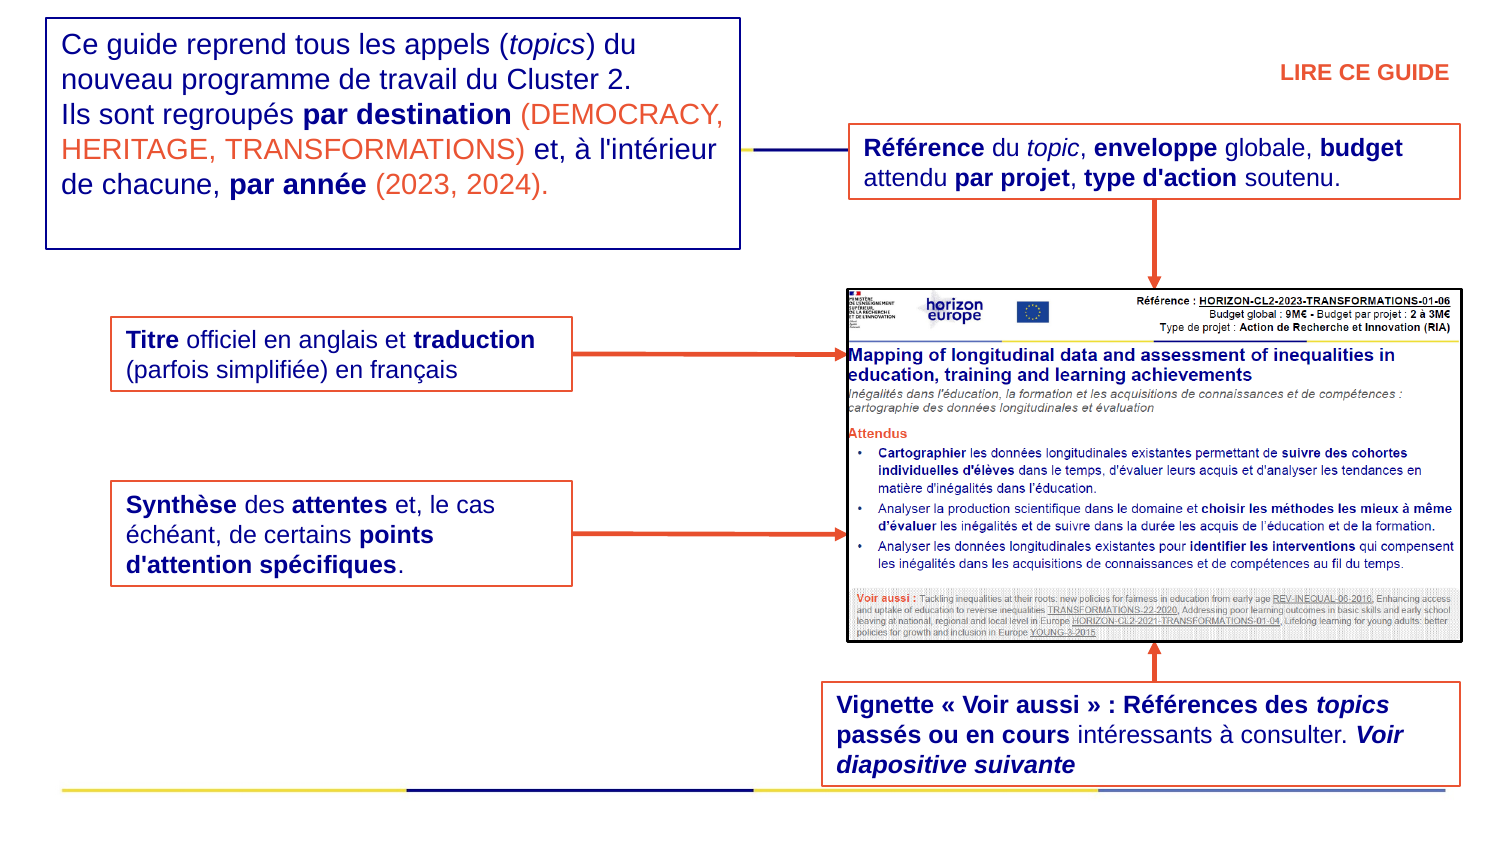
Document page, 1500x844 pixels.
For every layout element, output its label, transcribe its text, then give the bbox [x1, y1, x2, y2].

list Ce guide reprend tous les appels (topics) du nouveau programme de travail du Cluster 2. Ils sont regroupés par destination (DEMOCRACY, HERITAGE, TRANSFORMATIONS) et, à l'intérieur de chacune, par année (2023, 2024). [46, 17, 741, 249]
text_box Synthèse des attentes et, le cas échéant, de certains points d'attention spécifiques. [111, 481, 572, 586]
list LIRE CE GUIDE [1258, 57, 1450, 117]
text_box Vignette « Voir aussi » : Références des topics passés ou en cours intéressants à consulter. Voir diapositive suivante [821, 681, 1460, 787]
text_box Titre officiel en anglais et traduction (parfois simplifiée) en français [111, 316, 572, 392]
text_box Référence du topic, enveloppe globale, budget attendu par projet, type d'action soutenu. [848, 124, 1460, 199]
picture [2, 1, 1500, 844]
